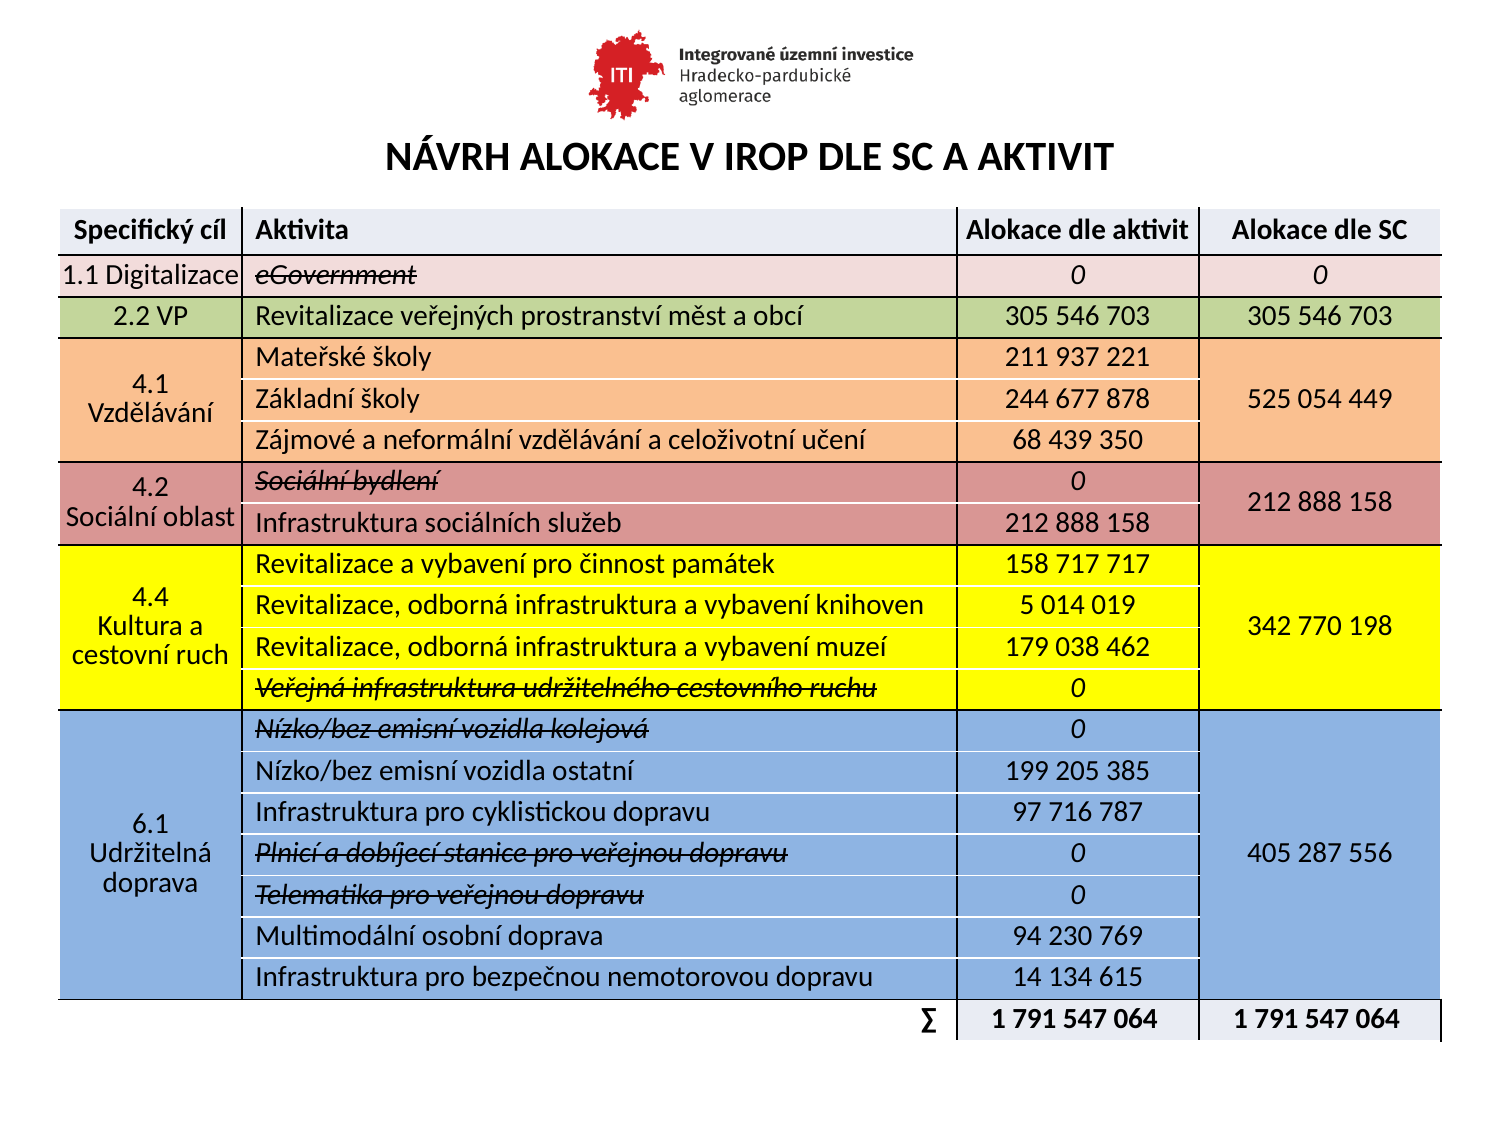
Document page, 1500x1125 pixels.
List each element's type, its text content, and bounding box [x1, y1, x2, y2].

table_cell Telematika pro veřejnou dopravu [243, 876, 956, 916]
table_cell 14 134 615 [958, 959, 1198, 999]
table_cell Infrastruktura pro bezpečnou nemotorovou dopravu [243, 959, 956, 999]
table_cell 342 770 198 [1200, 546, 1440, 709]
table_cell 5 014 019 [958, 587, 1198, 627]
table_cell 0 [1200, 256, 1440, 296]
table_cell 0 [958, 835, 1198, 875]
table_cell 4.2 Sociální oblast [60, 463, 241, 544]
table_cell 305 546 703 [958, 298, 1198, 337]
table_cell Veřejná infrastruktura udržitelného cestovního ruchu [243, 670, 956, 709]
table_header Specifický cíl [60, 209, 241, 254]
picture [539, 22, 961, 129]
table_cell 1 791 547 064 [1200, 1000, 1440, 1040]
table_cell Infrastruktura sociálních služeb [243, 504, 956, 544]
table_cell Infrastruktura pro cyklistickou dopravu [243, 794, 956, 833]
text_box Návrh Alokace v irop dle sc a aktivit [76, 121, 1424, 187]
table_cell 0 [958, 256, 1198, 296]
table_header Aktivita [243, 209, 956, 254]
table_cell 525 054 449 [1200, 339, 1440, 461]
table_cell 1 791 547 064 [958, 1000, 1198, 1040]
table_cell Revitalizace a vybavení pro činnost památek [243, 546, 956, 585]
table_cell Multimodální osobní doprava [243, 918, 956, 957]
table_cell 4.4 Kultura a cestovní ruch [60, 546, 241, 709]
table_cell Základní školy [243, 380, 956, 420]
table_cell Revitalizace, odborná infrastruktura a vybavení muzeí [243, 628, 956, 668]
table_cell Revitalizace veřejných prostranství měst a obcí [243, 298, 956, 337]
table_cell 405 287 556 [1200, 711, 1440, 999]
table_cell 244 677 878 [958, 380, 1198, 420]
table_cell Nízko/bez emisní vozidla kolejová [243, 711, 956, 751]
table_cell Sociální bydlení [243, 463, 956, 502]
table_cell eGovernment [243, 256, 956, 296]
table_cell 0 [958, 876, 1198, 916]
table_cell 1.1 Digitalizace [60, 256, 241, 296]
table_cell 212 888 158 [1200, 463, 1440, 544]
table_header Alokace dle aktivit [958, 209, 1198, 254]
table_cell Nízko/bez emisní vozidla ostatní [243, 752, 956, 792]
table_cell 94 230 769 [958, 918, 1198, 957]
table_header Alokace dle SC [1200, 209, 1440, 254]
table_cell 179 038 462 [958, 628, 1198, 668]
table_cell 212 888 158 [958, 504, 1198, 544]
table_cell Zájmové a neformální vzdělávání a celoživotní učení [243, 422, 956, 461]
table_cell 0 [958, 463, 1198, 502]
table_cell 199 205 385 [958, 752, 1198, 792]
table_cell Mateřské školy [243, 339, 956, 378]
table_cell 4.1 Vzdělávání [60, 339, 241, 461]
table_cell Plnicí a dobíjecí stanice pro veřejnou dopravu [243, 835, 956, 875]
table_cell 97 716 787 [958, 794, 1198, 833]
table_cell 305 546 703 [1200, 298, 1440, 337]
table_cell Revitalizace, odborná infrastruktura a vybavení knihoven [243, 587, 956, 627]
table_cell 211 937 221 [958, 339, 1198, 378]
table_cell ∑ [60, 1000, 956, 1040]
table_cell 6.1 Udržitelná doprava [60, 711, 241, 999]
table_cell 0 [958, 711, 1198, 751]
table_cell 68 439 350 [958, 422, 1198, 461]
table_cell 158 717 717 [958, 546, 1198, 585]
table_cell 2.2 VP [60, 298, 241, 337]
table_cell 0 [958, 670, 1198, 709]
